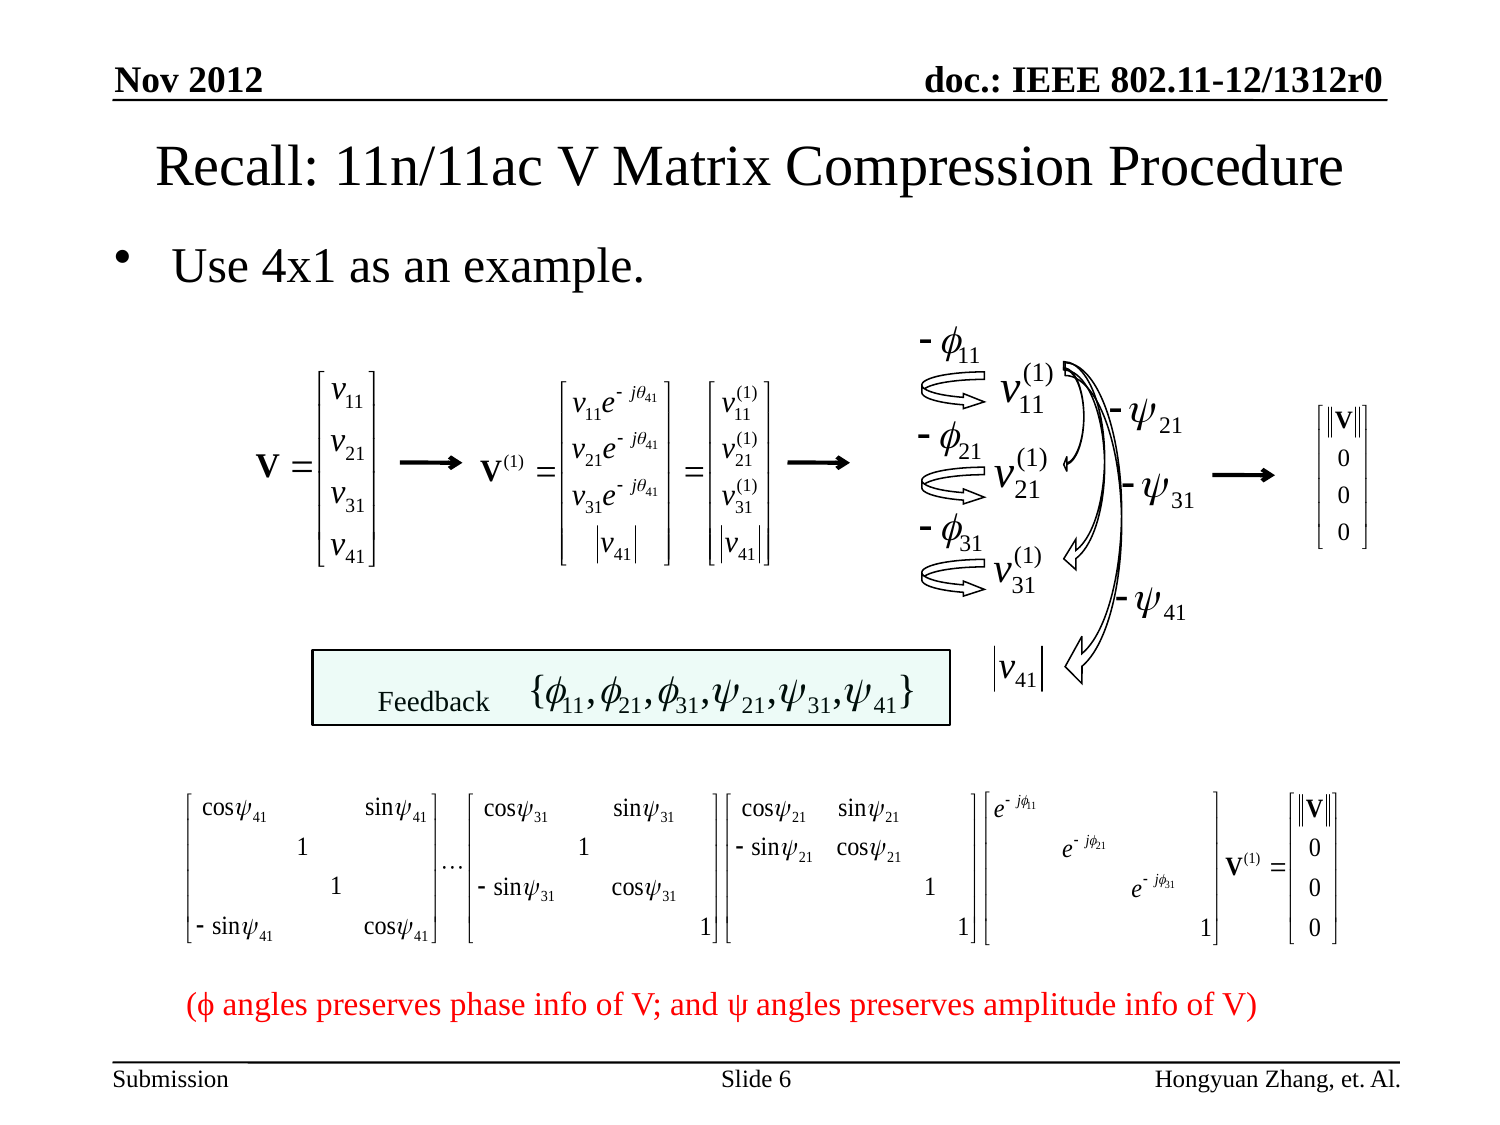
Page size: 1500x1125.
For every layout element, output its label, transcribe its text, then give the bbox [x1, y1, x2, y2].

text_box [921, 571, 982, 597]
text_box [1312, 399, 1376, 555]
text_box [524, 662, 922, 724]
text_box [312, 649, 950, 725]
title Recall: 11n/11ac V Matrix Compression Procedure [112, 112, 1388, 213]
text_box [987, 437, 1057, 511]
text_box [993, 351, 1063, 426]
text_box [474, 374, 782, 573]
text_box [987, 537, 1051, 604]
slide_number Slide 6 [712, 1062, 800, 1093]
text_box [1117, 526, 1122, 569]
text_box [1065, 621, 1104, 684]
text_box [921, 383, 985, 406]
text_box [1063, 379, 1084, 472]
text_box (ϕ angles preserves phase info of V; and ψ angles preserves amplitude info of V) [171, 974, 1273, 1030]
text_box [1108, 570, 1192, 631]
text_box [987, 637, 1051, 701]
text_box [1102, 381, 1188, 444]
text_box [912, 499, 988, 562]
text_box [181, 786, 1346, 951]
list Use 4x1 as an example. [99, 224, 1376, 313]
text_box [1115, 456, 1201, 519]
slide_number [114, 54, 265, 101]
text_box [1063, 450, 1105, 570]
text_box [912, 312, 988, 374]
text_box [921, 478, 982, 498]
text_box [249, 362, 388, 576]
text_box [910, 407, 990, 470]
footer Hongyuan Zhang, et. Al. [1151, 1062, 1402, 1093]
